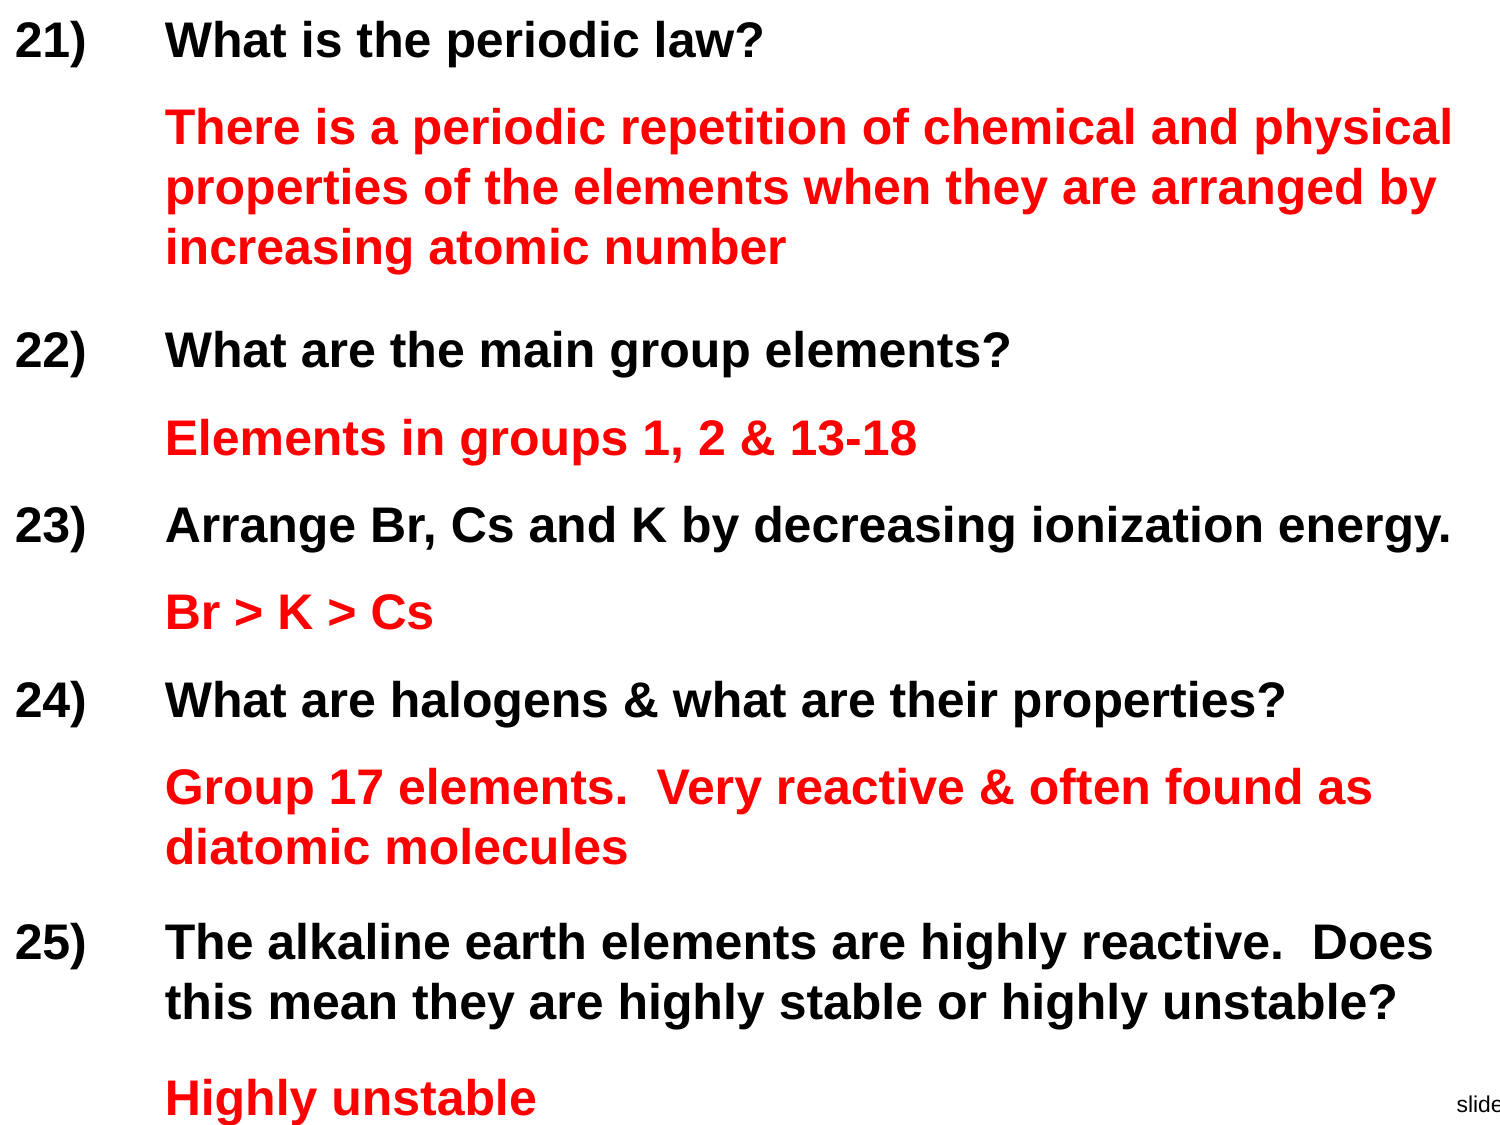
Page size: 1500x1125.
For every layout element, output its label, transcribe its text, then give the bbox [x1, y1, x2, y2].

text_box Elements in groups 1, 2 & 13-18 [149, 397, 1500, 465]
text_box Highly unstable [149, 1057, 1500, 1125]
text_box 23) Arrange Br, Cs and K by decreasing ionization energy. [0, 485, 1500, 553]
text_box 25) The alkaline earth elements are highly reactive. Does this mean they are highly stable or highly unstable? [0, 902, 1500, 1038]
text_box 24) What are halogens & what are their properties? [0, 660, 1500, 728]
text_box There is a periodic repetition of chemical and physical properties of the elements when they are arranged by increasing atomic number [149, 87, 1500, 290]
text_box 21) What is the periodic law? [0, 0, 1500, 68]
text_box 22) What are the main group elements? [0, 309, 1500, 378]
text_box Br > K > Cs [149, 572, 1500, 640]
text_box Group 17 elements. Very reactive & often found as diatomic molecules [149, 747, 1500, 883]
